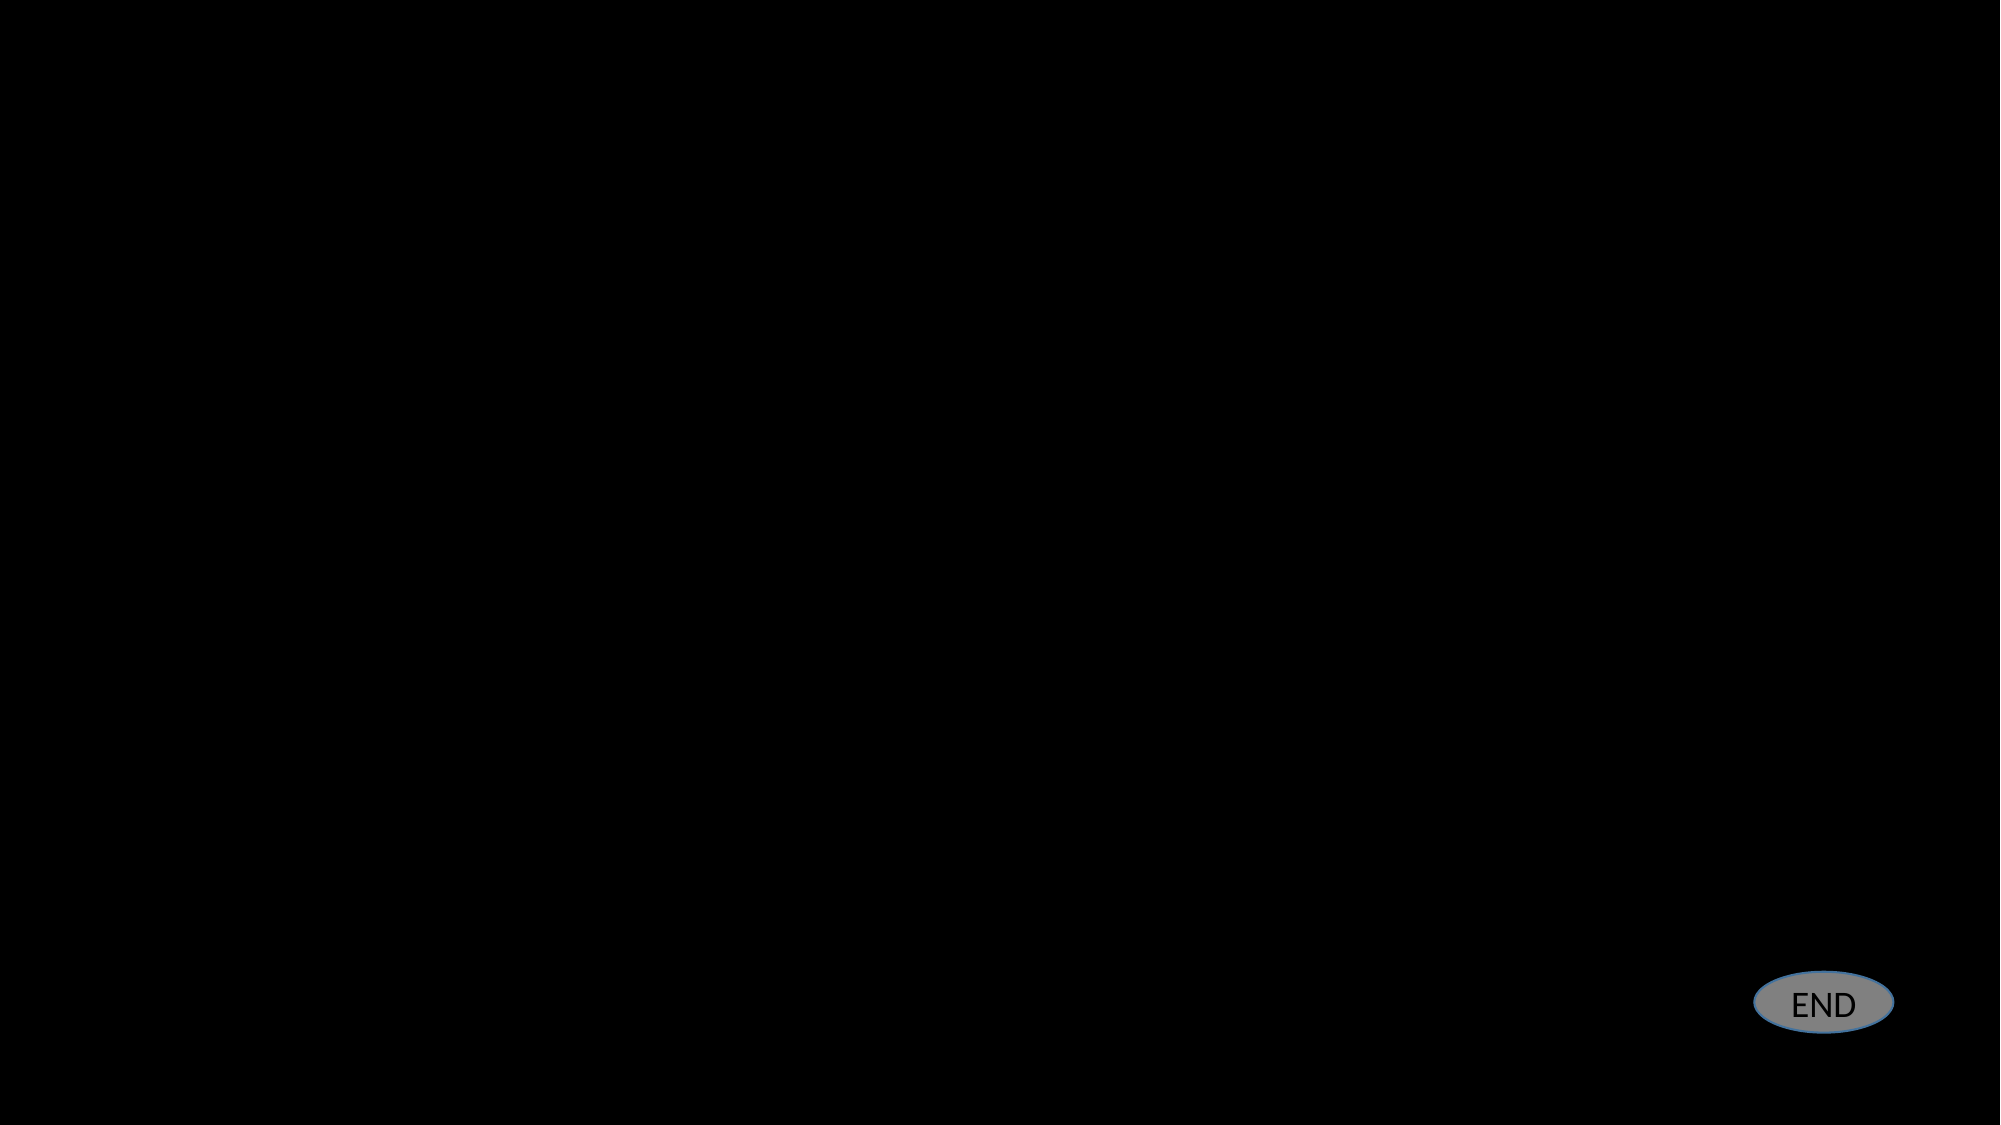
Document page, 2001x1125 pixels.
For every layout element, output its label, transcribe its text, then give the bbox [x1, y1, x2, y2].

text_box END [1753, 970, 1895, 1034]
